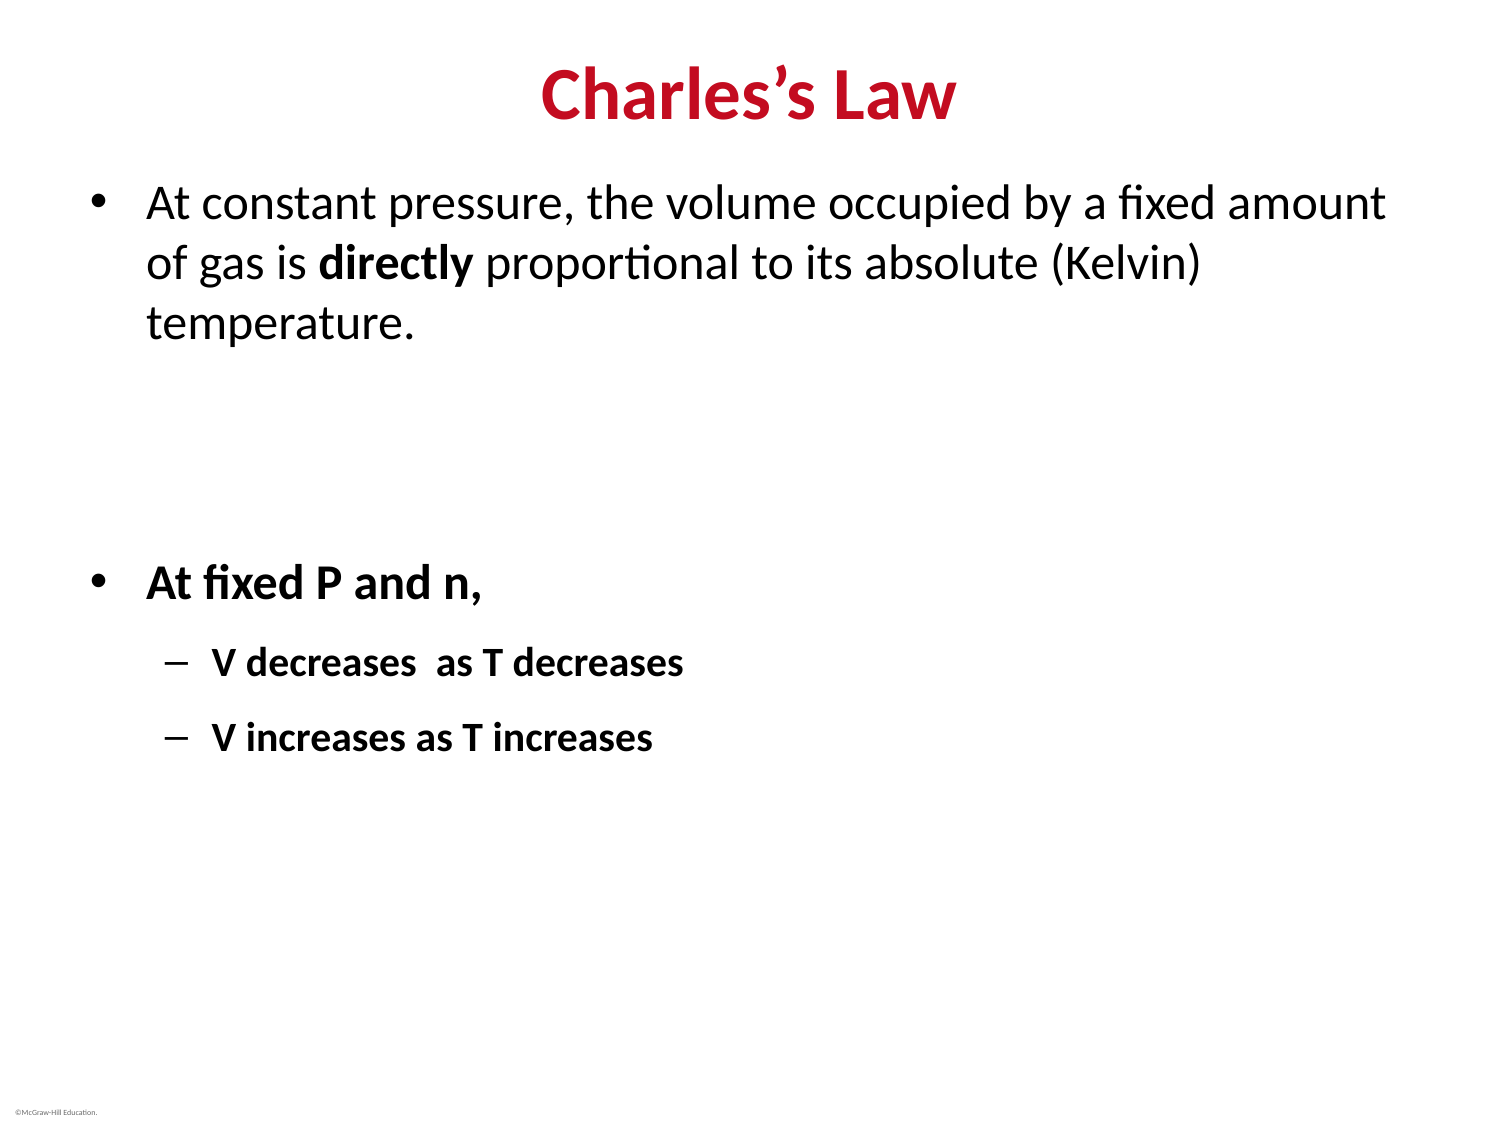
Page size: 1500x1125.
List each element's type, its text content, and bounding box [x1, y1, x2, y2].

title Charles’s Law [0, 37, 1500, 138]
